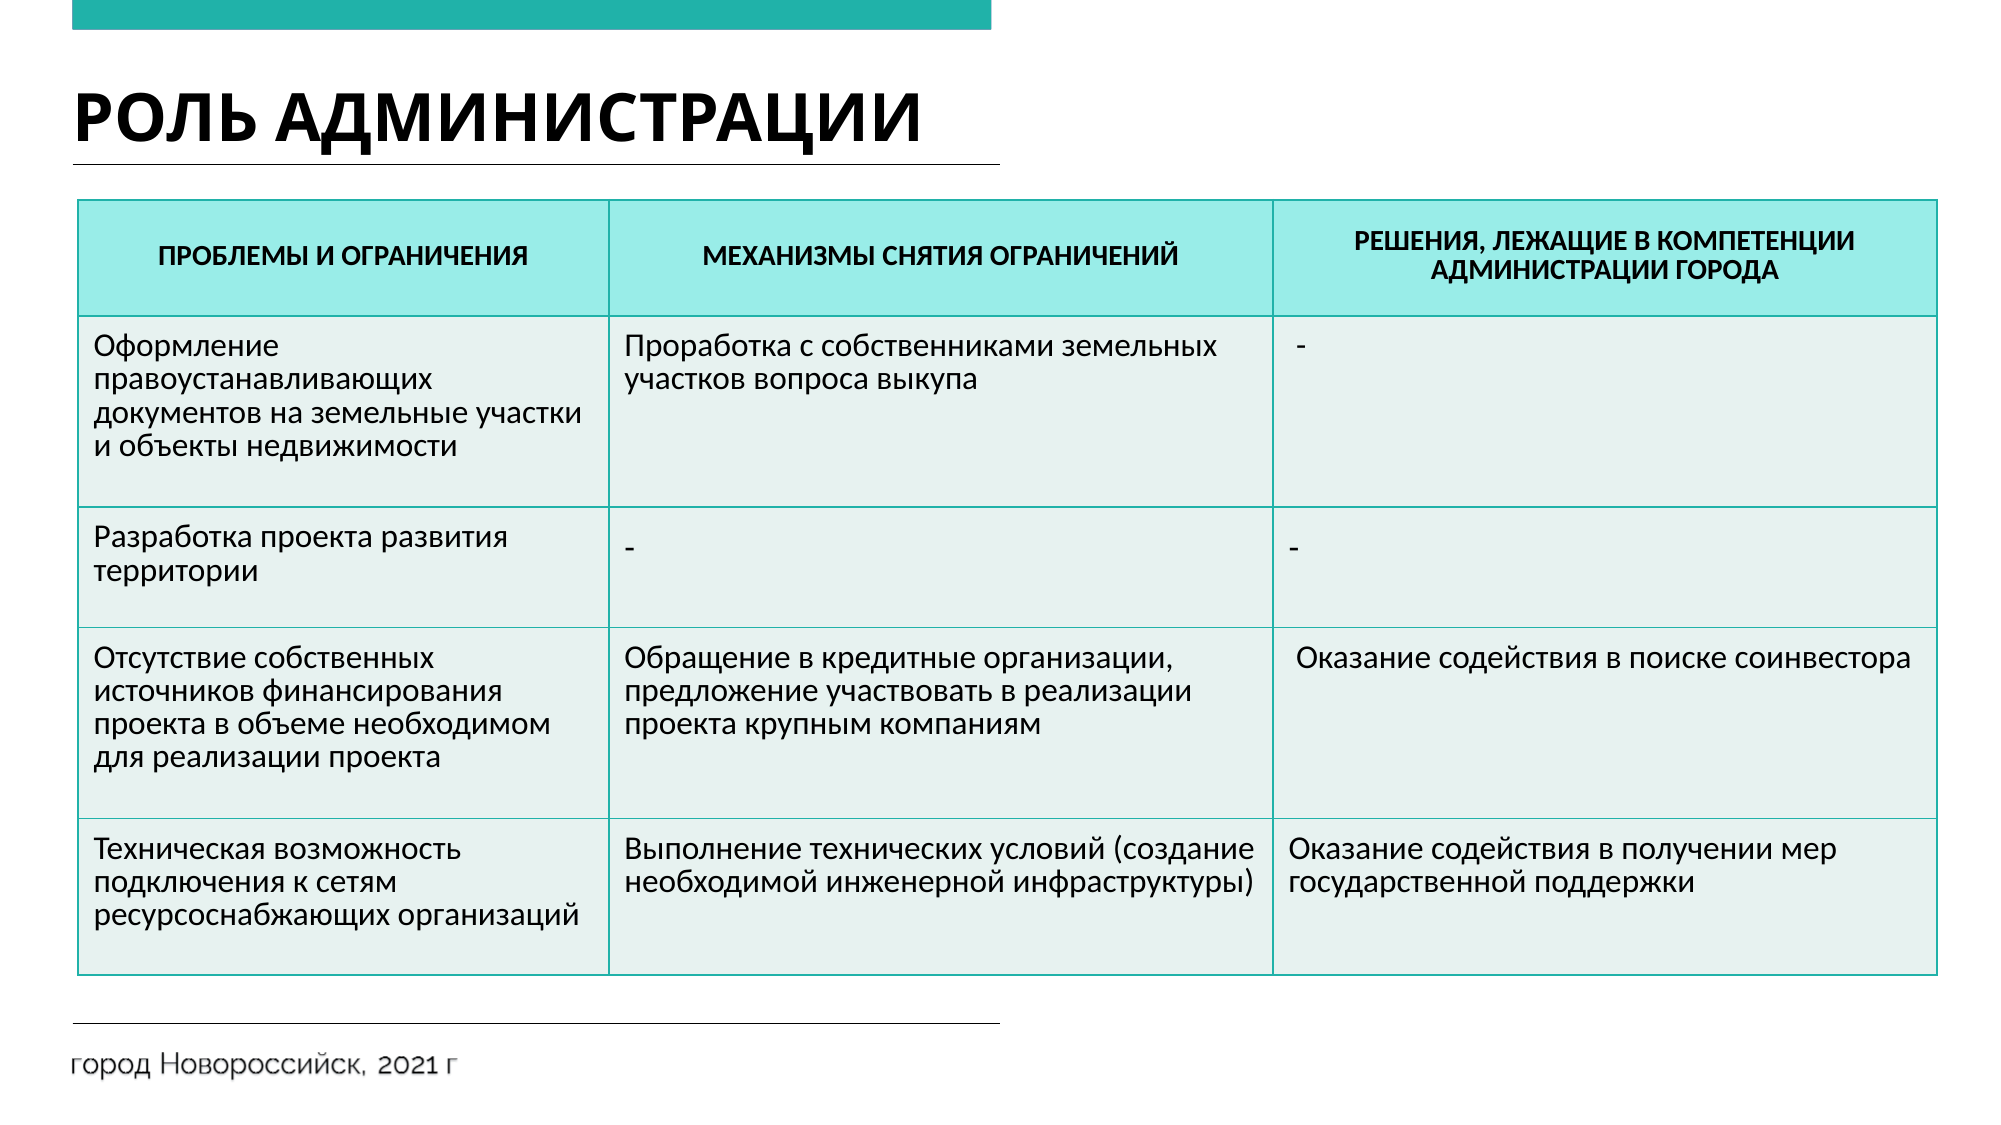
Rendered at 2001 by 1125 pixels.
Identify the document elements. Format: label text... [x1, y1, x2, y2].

table_cell Оформление правоустанавливающих документов на земельные участки и объекты недвижимости [79, 317, 608, 506]
table_cell Оказание содействия в получении мер государственной поддержки [1274, 819, 1936, 974]
table_cell Техническая возможность подключения к сетям ресурсоснабжающих организаций [79, 819, 608, 974]
table_cell - [1274, 508, 1936, 627]
picture [50, 1035, 729, 1102]
title РОЛЬ АДМИНИСТРАЦИИ [72, 57, 1798, 182]
table_header ПРОБЛЕМЫ И ОГРАНИЧЕНИЯ [79, 201, 608, 315]
table_cell Проработка с собственниками земельных участков вопроса выкупа [610, 317, 1272, 506]
table_cell Оказание содействия в поиске соинвестора [1274, 628, 1936, 818]
table_cell Отсутствие собственных источников финансирования проекта в объеме необходимом для реализации проекта [79, 628, 608, 818]
table_header РЕШЕНИЯ, ЛЕЖАЩИЕ В КОМПЕТЕНЦИИ АДМИНИСТРАЦИИ ГОРОДА [1274, 201, 1936, 315]
table_cell - [1274, 317, 1936, 506]
table_cell Выполнение технических условий (создание необходимой инженерной инфраструктуры) [610, 819, 1272, 974]
text_box [72, 0, 992, 30]
table_header МЕХАНИЗМЫ СНЯТИЯ ОГРАНИЧЕНИЙ [610, 201, 1272, 315]
table_cell Разработка проекта развития территории [79, 508, 608, 627]
table_cell Обращение в кредитные организации, предложение участвовать в реализации проекта крупным компаниям [610, 628, 1272, 818]
table_cell - [610, 508, 1272, 627]
